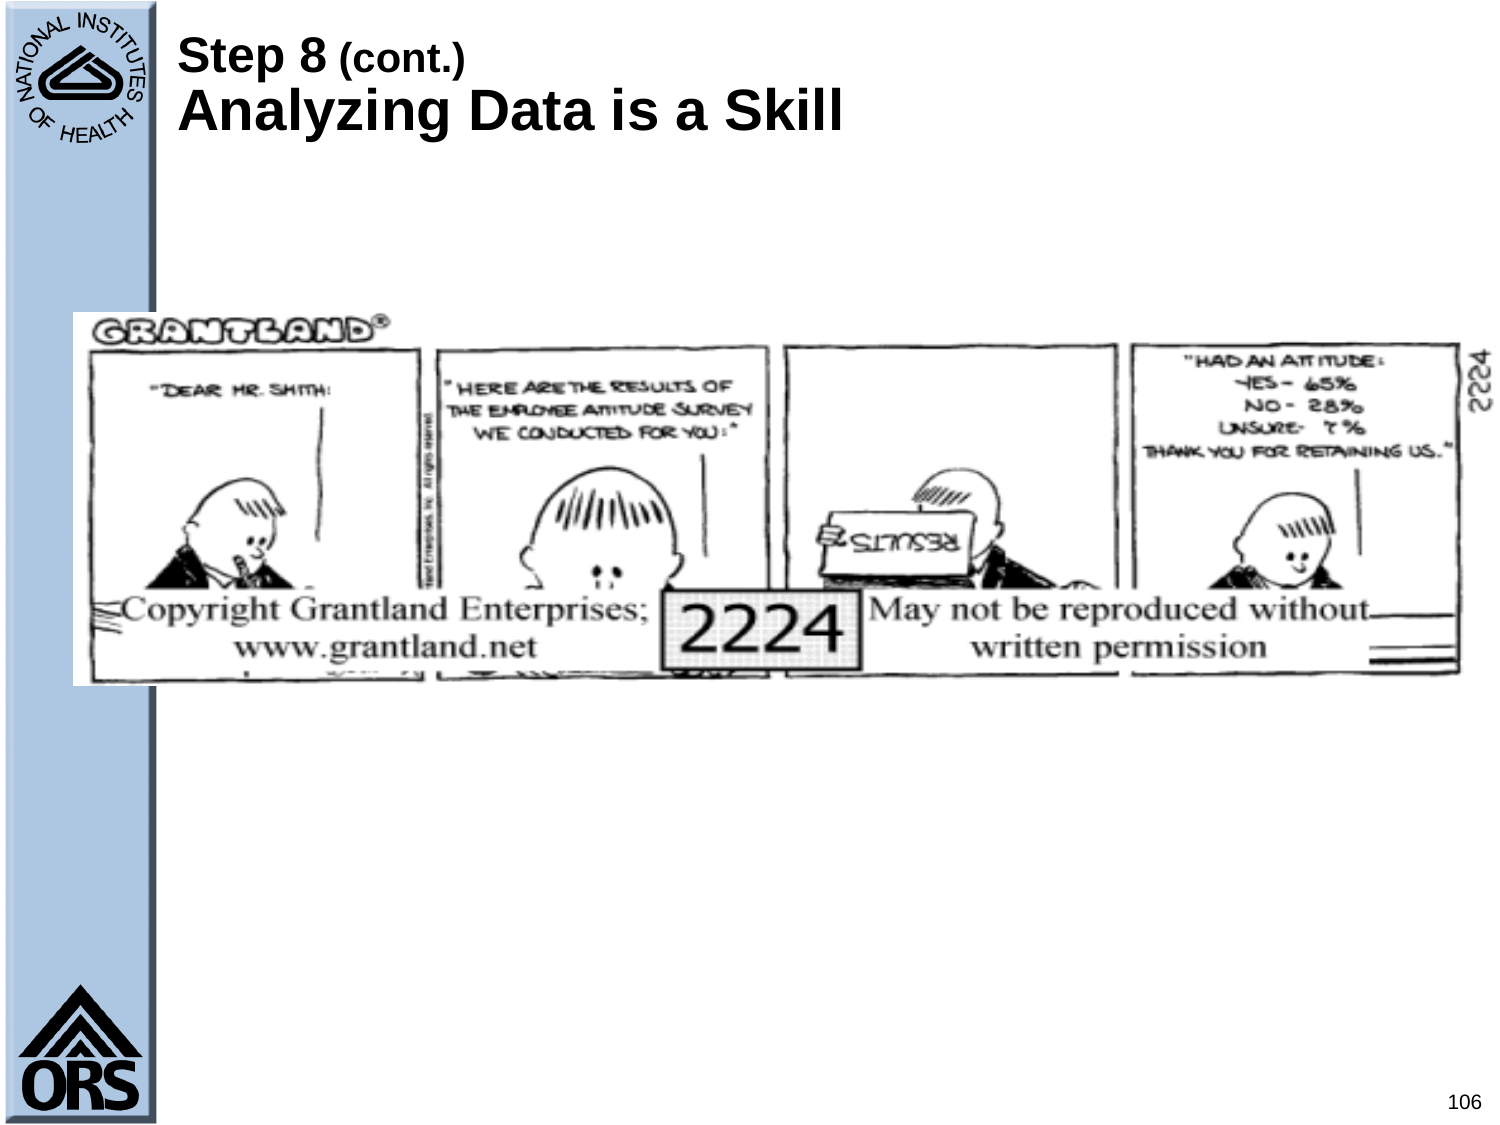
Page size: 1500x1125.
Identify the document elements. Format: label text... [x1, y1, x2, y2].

slide_number 106 [1372, 1081, 1498, 1125]
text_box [72, 312, 1499, 686]
title Step 8 (cont.) Analyzing Data is a Skill [161, 75, 1500, 150]
